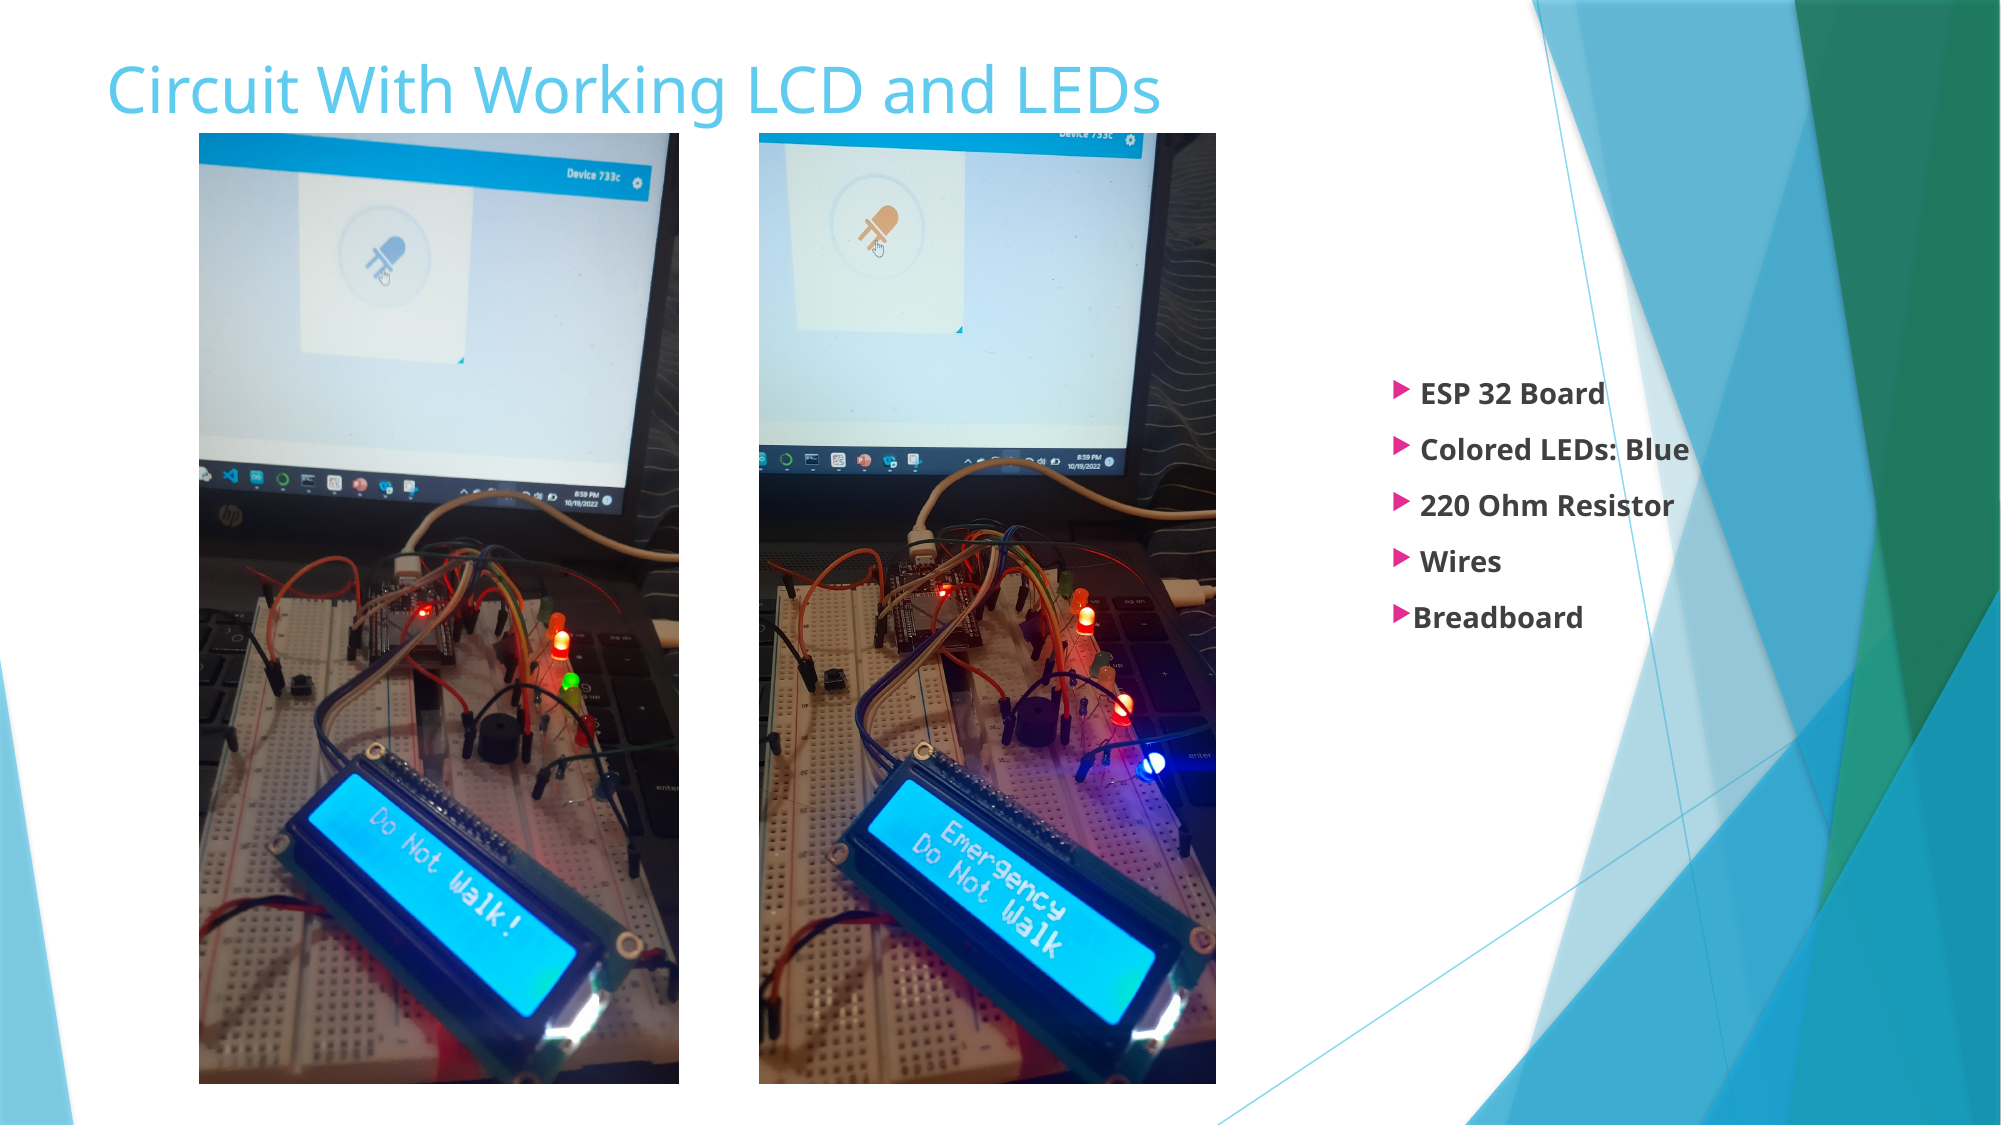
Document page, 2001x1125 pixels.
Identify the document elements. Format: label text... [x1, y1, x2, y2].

picture [1098, 132, 1113, 138]
title Circuit With Working LCD and LEDs [91, 40, 1502, 134]
picture [633, 178, 642, 188]
picture [758, 132, 1216, 1085]
picture [1126, 135, 1135, 145]
text_box ESP 32 Board Colored LEDs: Blue 220 Ohm Resistor Wires Breadboard [1376, 367, 1763, 830]
picture [568, 169, 596, 179]
picture [1060, 132, 1088, 137]
picture [198, 132, 680, 1085]
picture [600, 172, 619, 181]
